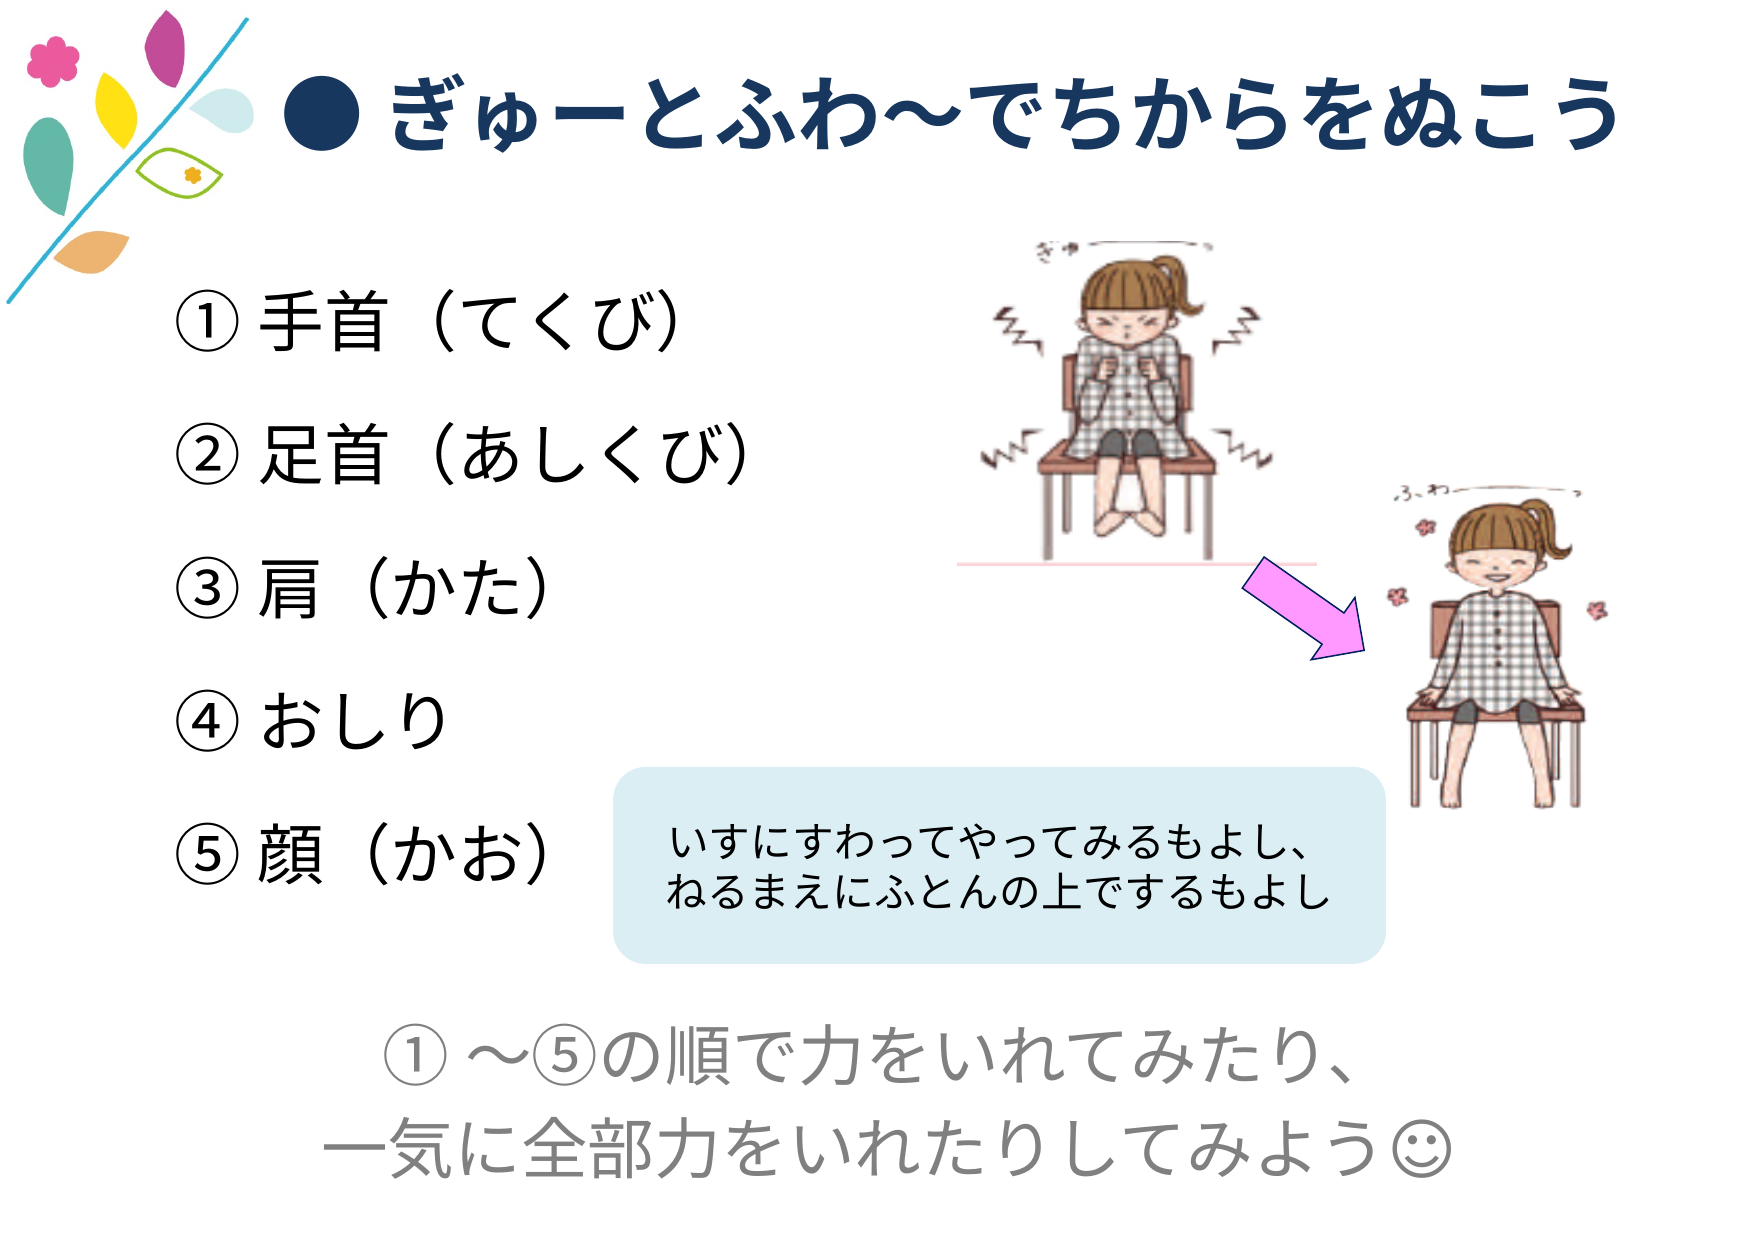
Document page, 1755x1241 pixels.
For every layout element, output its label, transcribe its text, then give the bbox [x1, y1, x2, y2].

text_box ①～⑤の順で力をいれてみたり、 一気に全部力をいれたりしてみよう☺ [268, 1005, 1509, 1207]
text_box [957, 241, 1667, 816]
title ●ぎゅーとふわ～でちからをぬこう [263, 29, 1667, 195]
list ①手首（てくび） ②足首（あしくび） ③肩（かた） ④おしり ⑤顔（かお） [157, 231, 1095, 981]
text_box いすにすわってやってみるもよし、 ねるまえにふとんの上でするもよし [610, 764, 1389, 967]
picture [0, 0, 277, 325]
